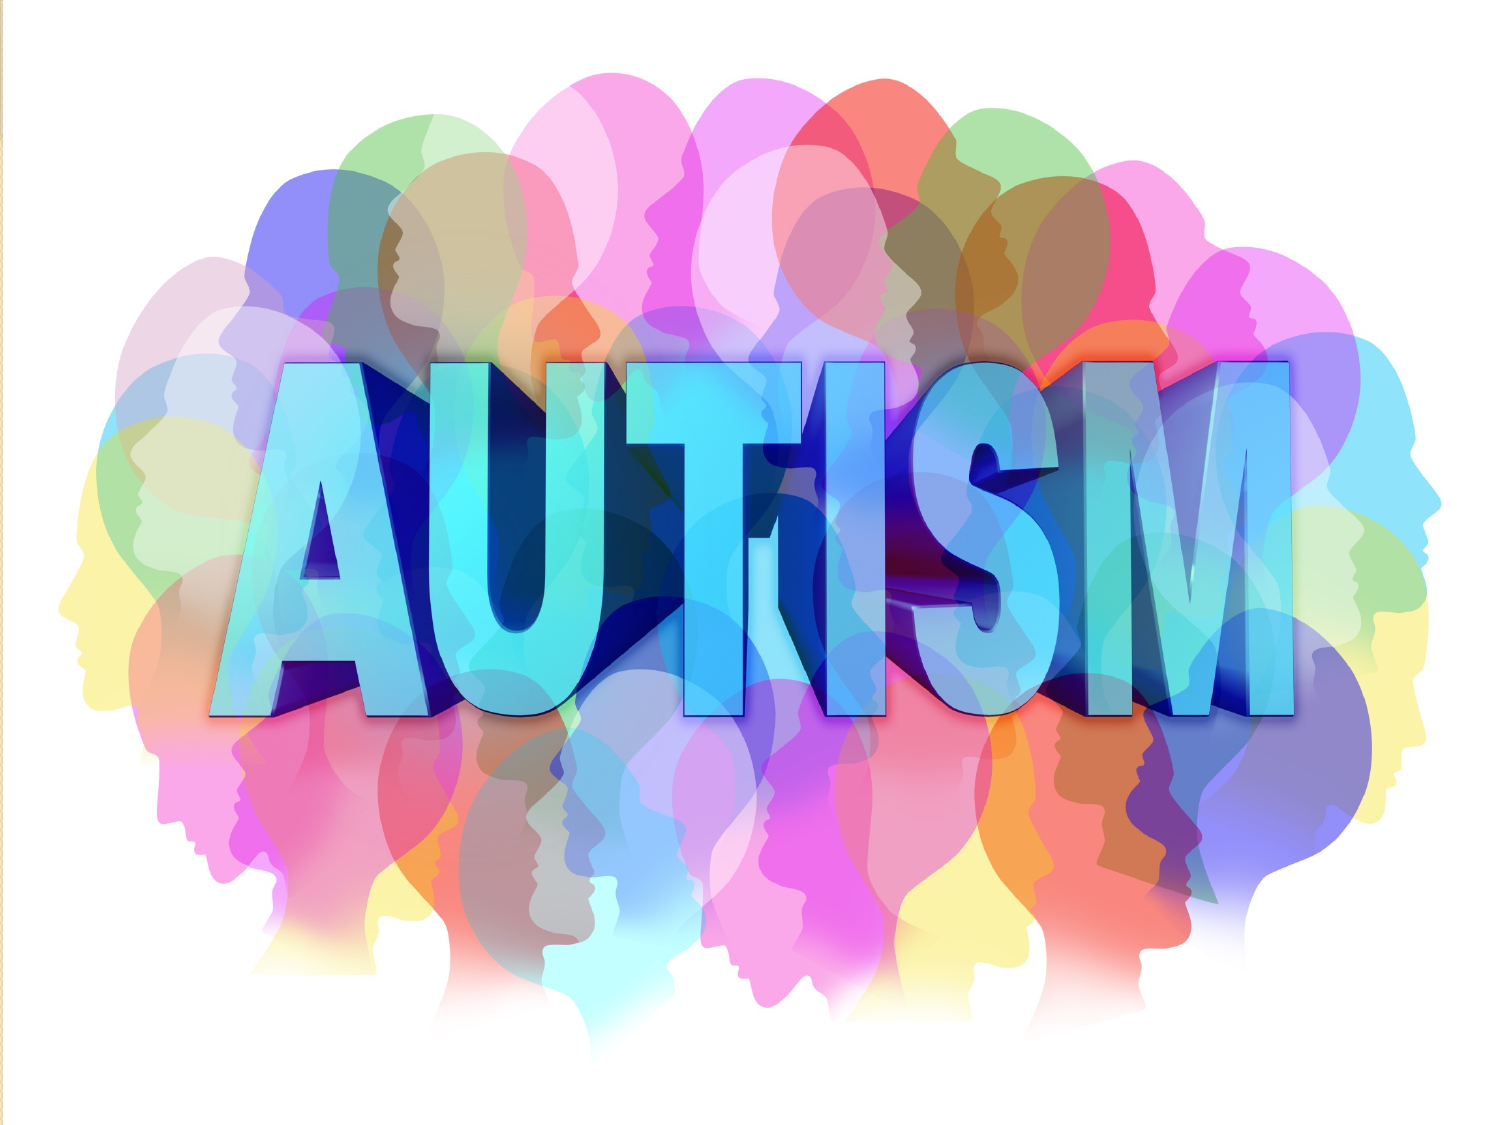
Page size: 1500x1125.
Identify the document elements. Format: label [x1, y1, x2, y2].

list [2, 0, 1500, 1125]
